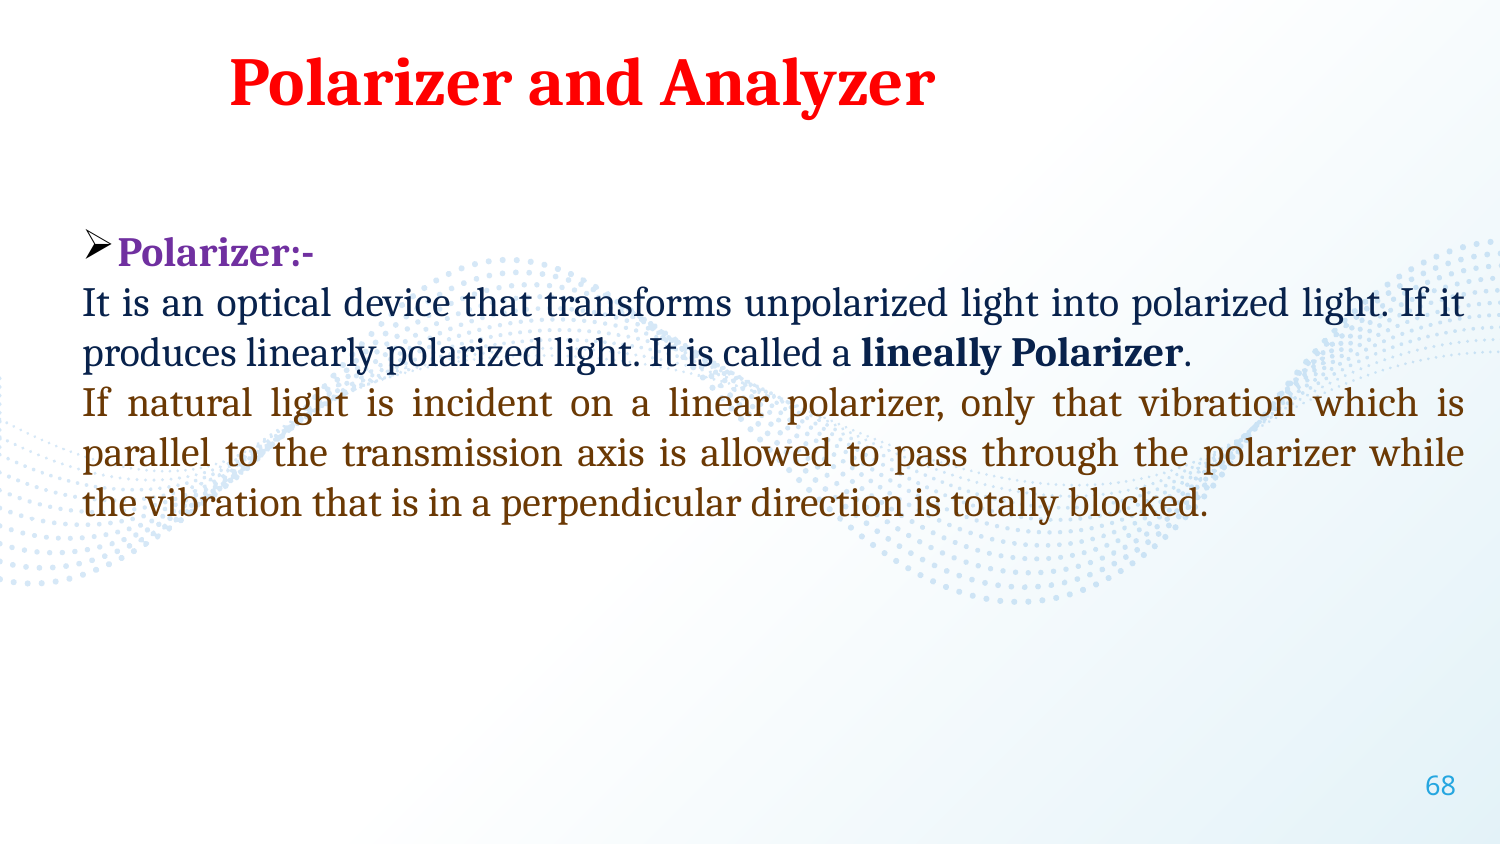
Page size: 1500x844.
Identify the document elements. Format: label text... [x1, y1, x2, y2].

slide_number 68 [1366, 754, 1457, 819]
text_box Polarizer:- It is an optical device that transforms unpolarized light into polarized light. If it produces linearly polarized light. It is called a lineally Polarizer. If natural light is incident on a linear polarizer, only that vibration which is parallel to the transmission axis is allowed to pass through the polarizer while the vibration that is in a perpendicular direction is totally blocked. [67, 216, 1480, 715]
text_box Polarizer and Analyzer [215, 29, 1228, 168]
